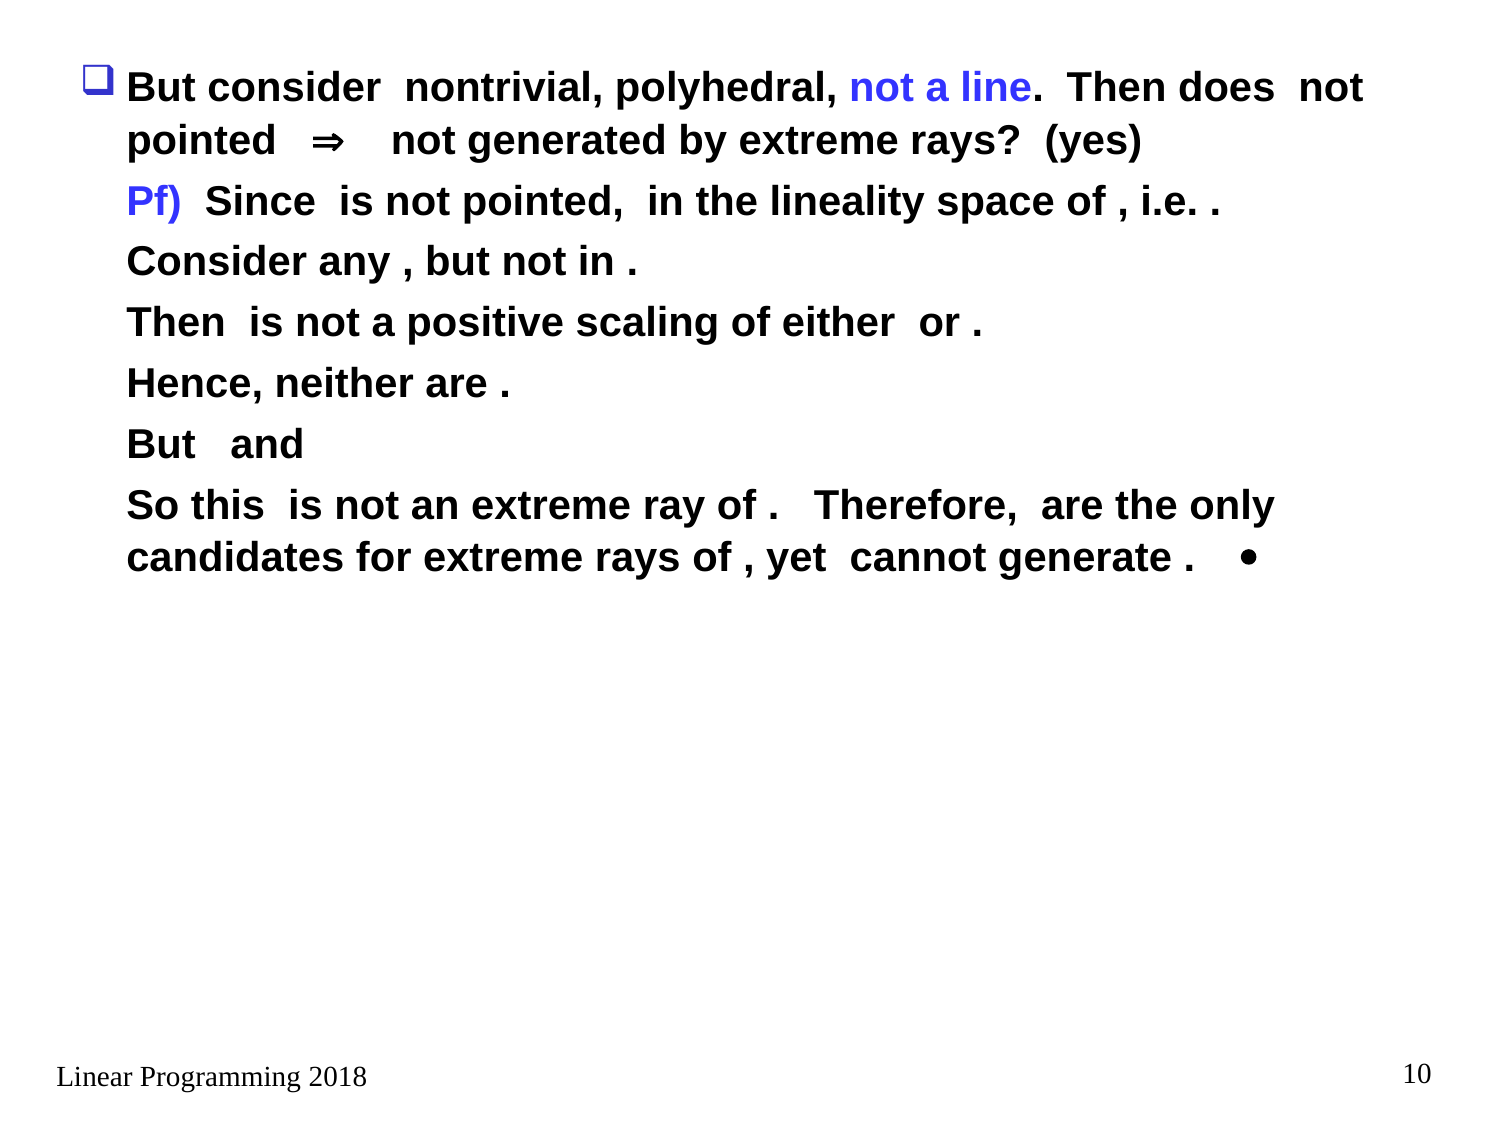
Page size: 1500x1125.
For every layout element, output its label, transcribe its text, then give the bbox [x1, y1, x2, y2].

slide_number 10 [1222, 1046, 1448, 1101]
slide_number Linear Programming 2018 [40, 1049, 426, 1101]
